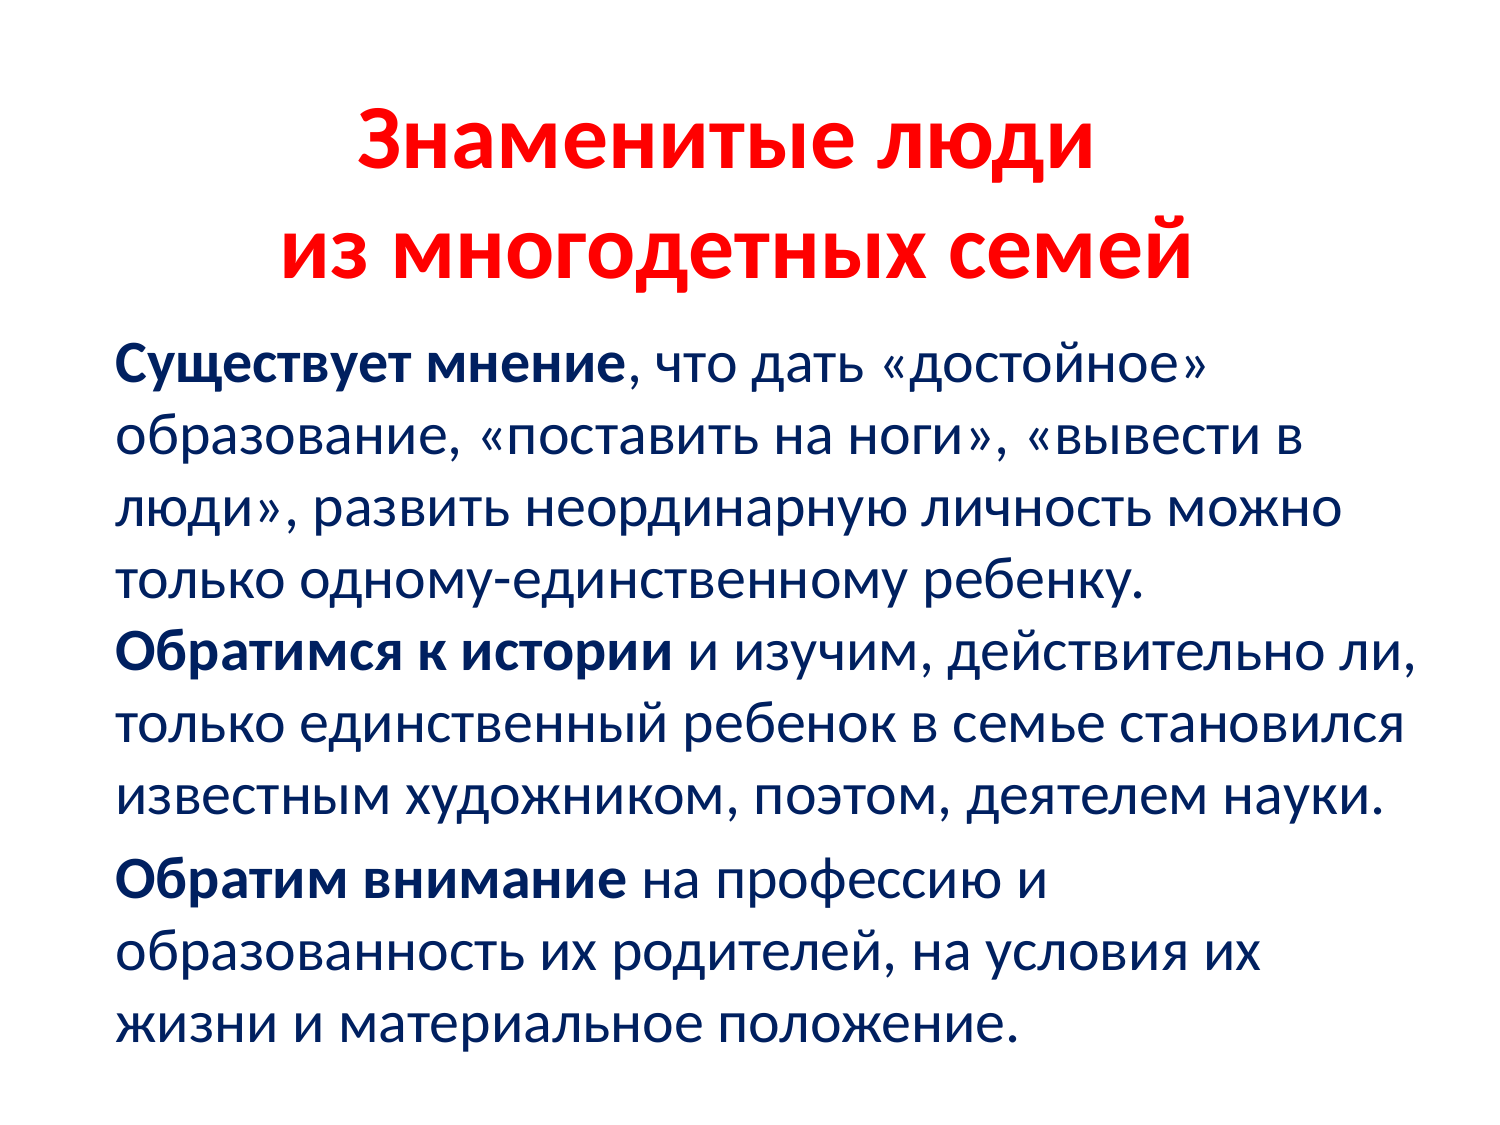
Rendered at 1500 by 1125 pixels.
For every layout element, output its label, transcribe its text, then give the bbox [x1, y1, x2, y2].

title Знаменитые люди из многодетных семей [100, 66, 1376, 308]
subtitle Существует мнение, что дать «достойное» образование, «поставить на ноги», «вывести в люди», развить неординарную личность можно только одному-единственному ребенку. Обратимся к истории и изучим, действительно ли, только единственный ребенок в семье становился известным художником, поэтом, деятелем науки. Обратим внимание на профессию и образованность их родителей, на условия их жизни и материальное положение. [100, 314, 1436, 1071]
